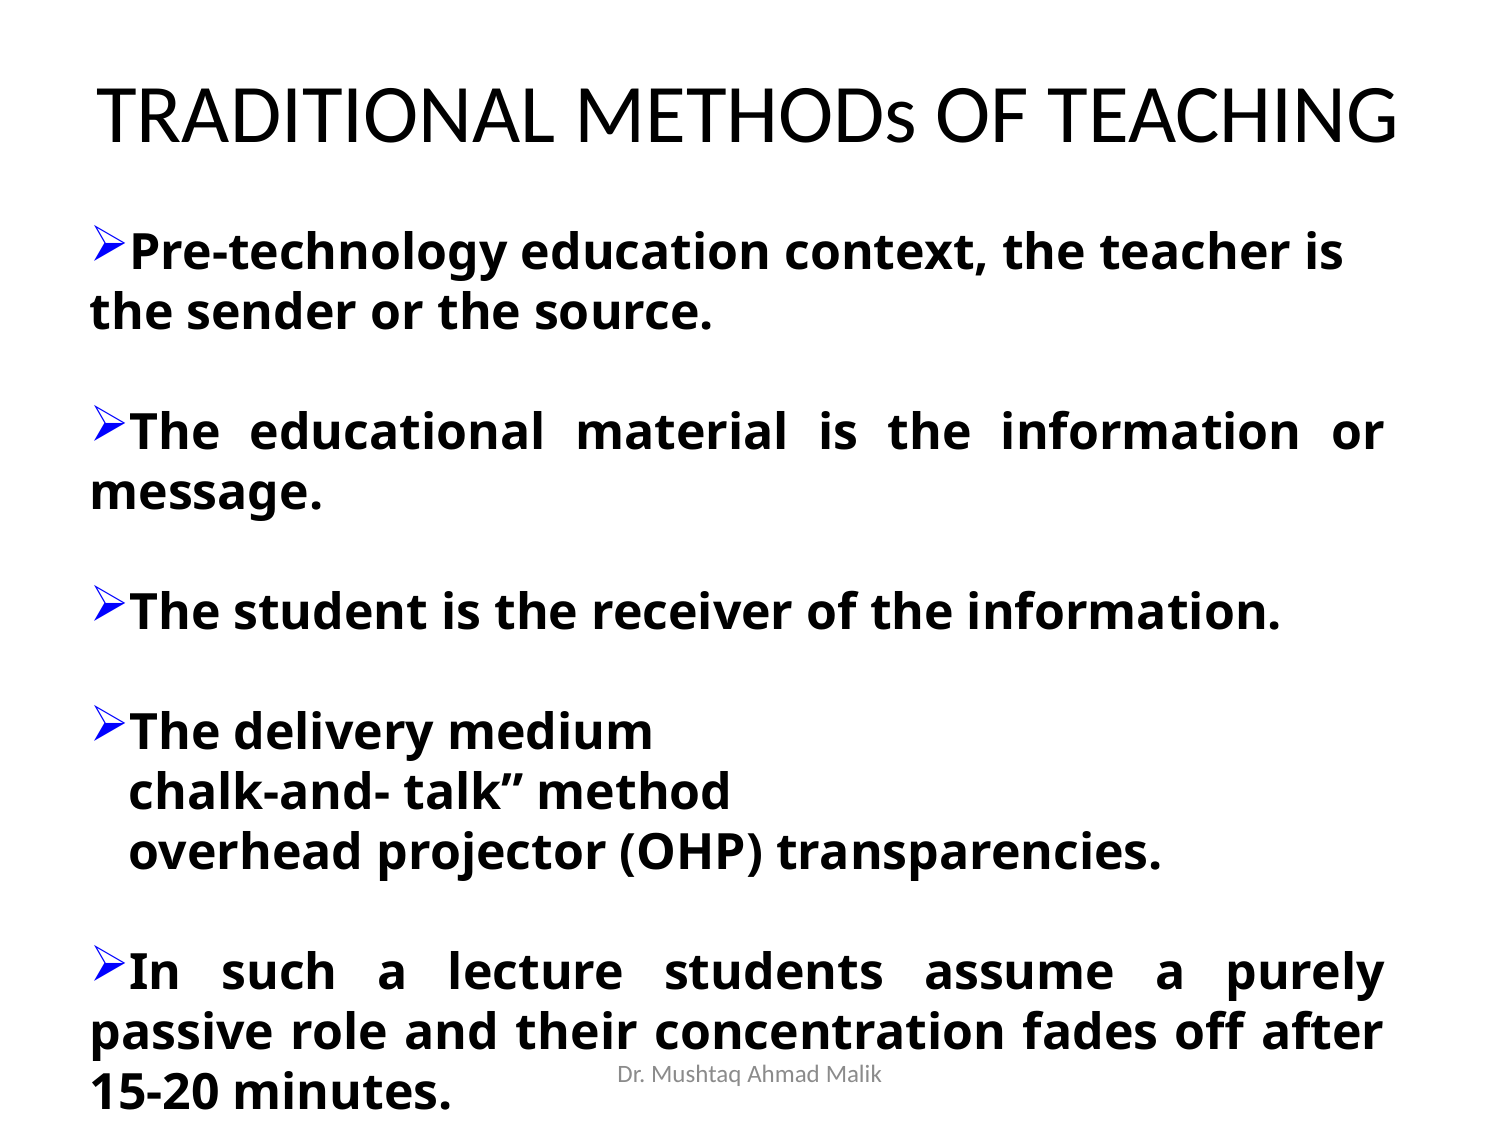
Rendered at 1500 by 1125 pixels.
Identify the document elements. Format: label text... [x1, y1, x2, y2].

text_box Pre-technology education context, the teacher is the sender or the source. The educational material is the information or message. The student is the receiver of the information. The delivery medium chalk-and- talk” method overhead projector (OHP) transparencies. In such a lecture students assume a purely passive role and their concentration fades off after 15-20 minutes. [75, 218, 1400, 1125]
footer Dr. Mushtaq Ahmad Malik [512, 1042, 988, 1103]
title TRADITIONAL METHODs OF TEACHING [50, 0, 1447, 218]
